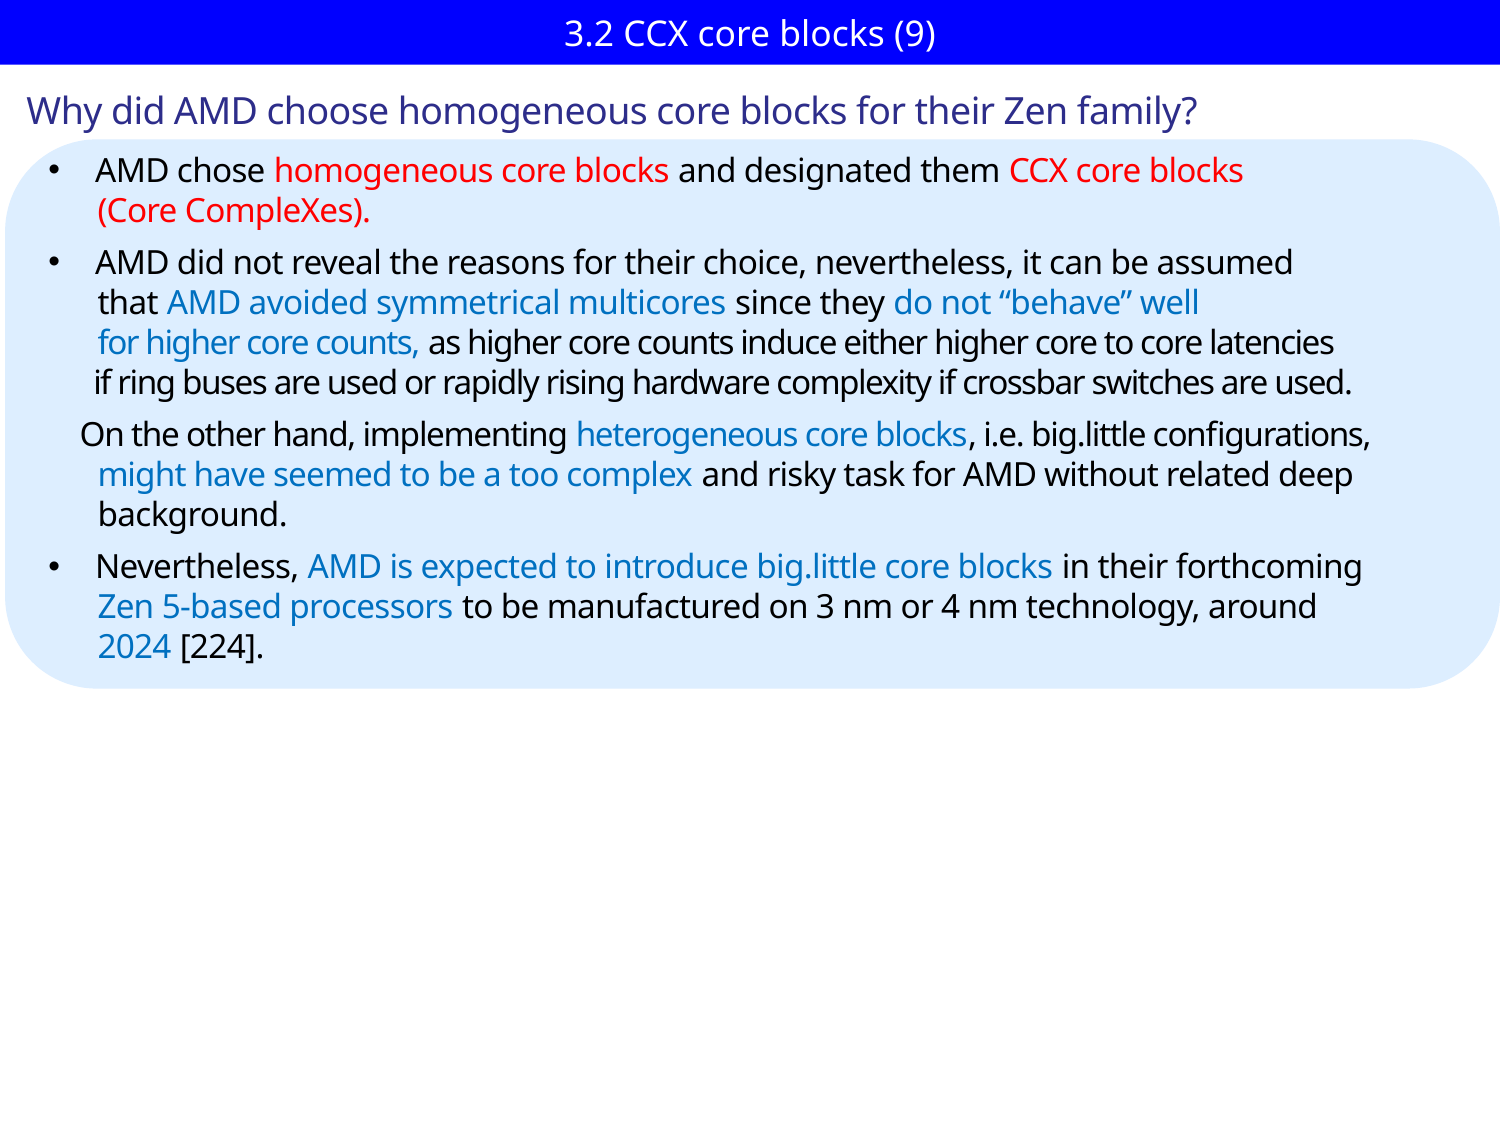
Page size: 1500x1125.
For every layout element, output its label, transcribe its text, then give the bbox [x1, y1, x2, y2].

text_box [5, 139, 1500, 689]
text_box AMD chose homogeneous core blocks and designated them CCX core blocks (Core CompleXes). AMD did not reveal the reasons for their choice, nevertheless, it can be assumed that AMD avoided symmetrical multicores since they do not “behave” well for higher core counts, as higher core counts induce either higher core to core latencies if ring buses are used or rapidly rising hardware complexity if crossbar switches are used. On the other hand, implementing heterogeneous core blocks, i.e. big.little configurations, might have seemed to be a too complex and risky task for AMD without related deep background. Nevertheless, AMD is expected to introduce big.little core blocks in their forthcoming Zen 5-based processors to be manufactured on 3 nm or 4 nm technology, around 2024 [224]. [33, 141, 184, 292]
text_box Why did AMD choose homogeneous core blocks for their Zen family? [11, 79, 162, 130]
title 3.2 CCX core blocks (9) [0, 0, 1500, 65]
